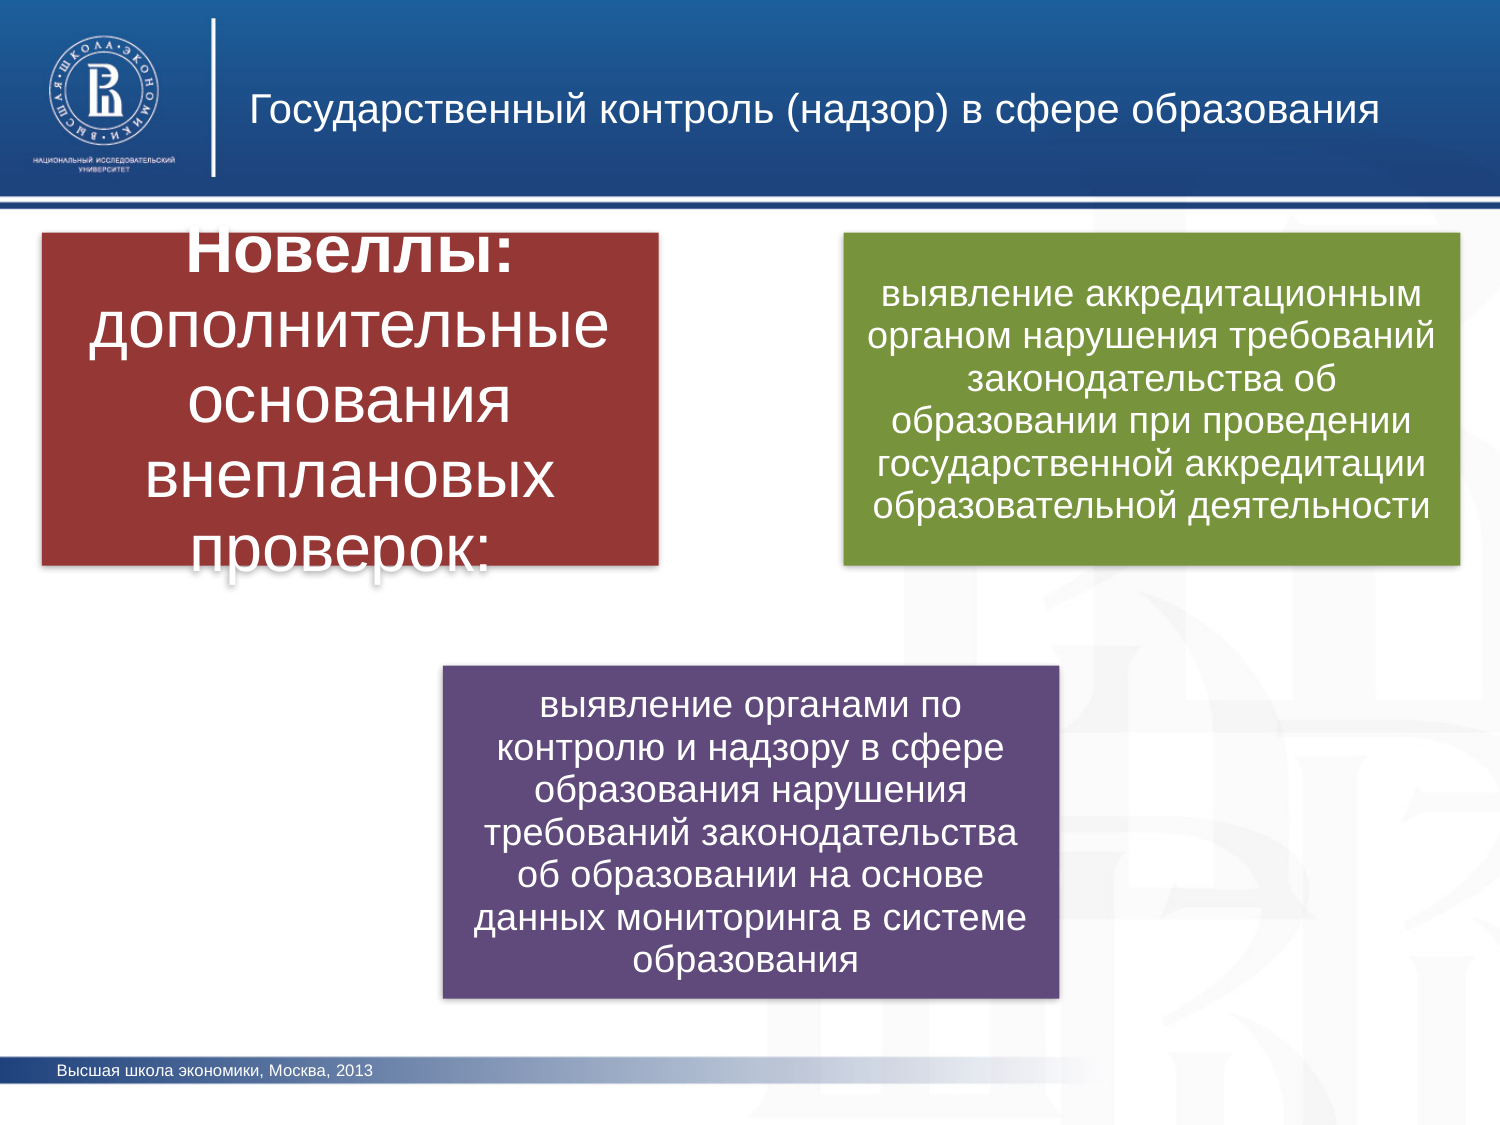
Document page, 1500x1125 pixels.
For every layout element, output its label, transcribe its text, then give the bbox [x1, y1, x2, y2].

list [41, 232, 1461, 1053]
text_box Государственный контроль (надзор) в сфере образования [234, 43, 1409, 171]
text_box Высшая школа экономики, Москва, 2013 [41, 1060, 722, 1093]
picture [0, 0, 1500, 1125]
